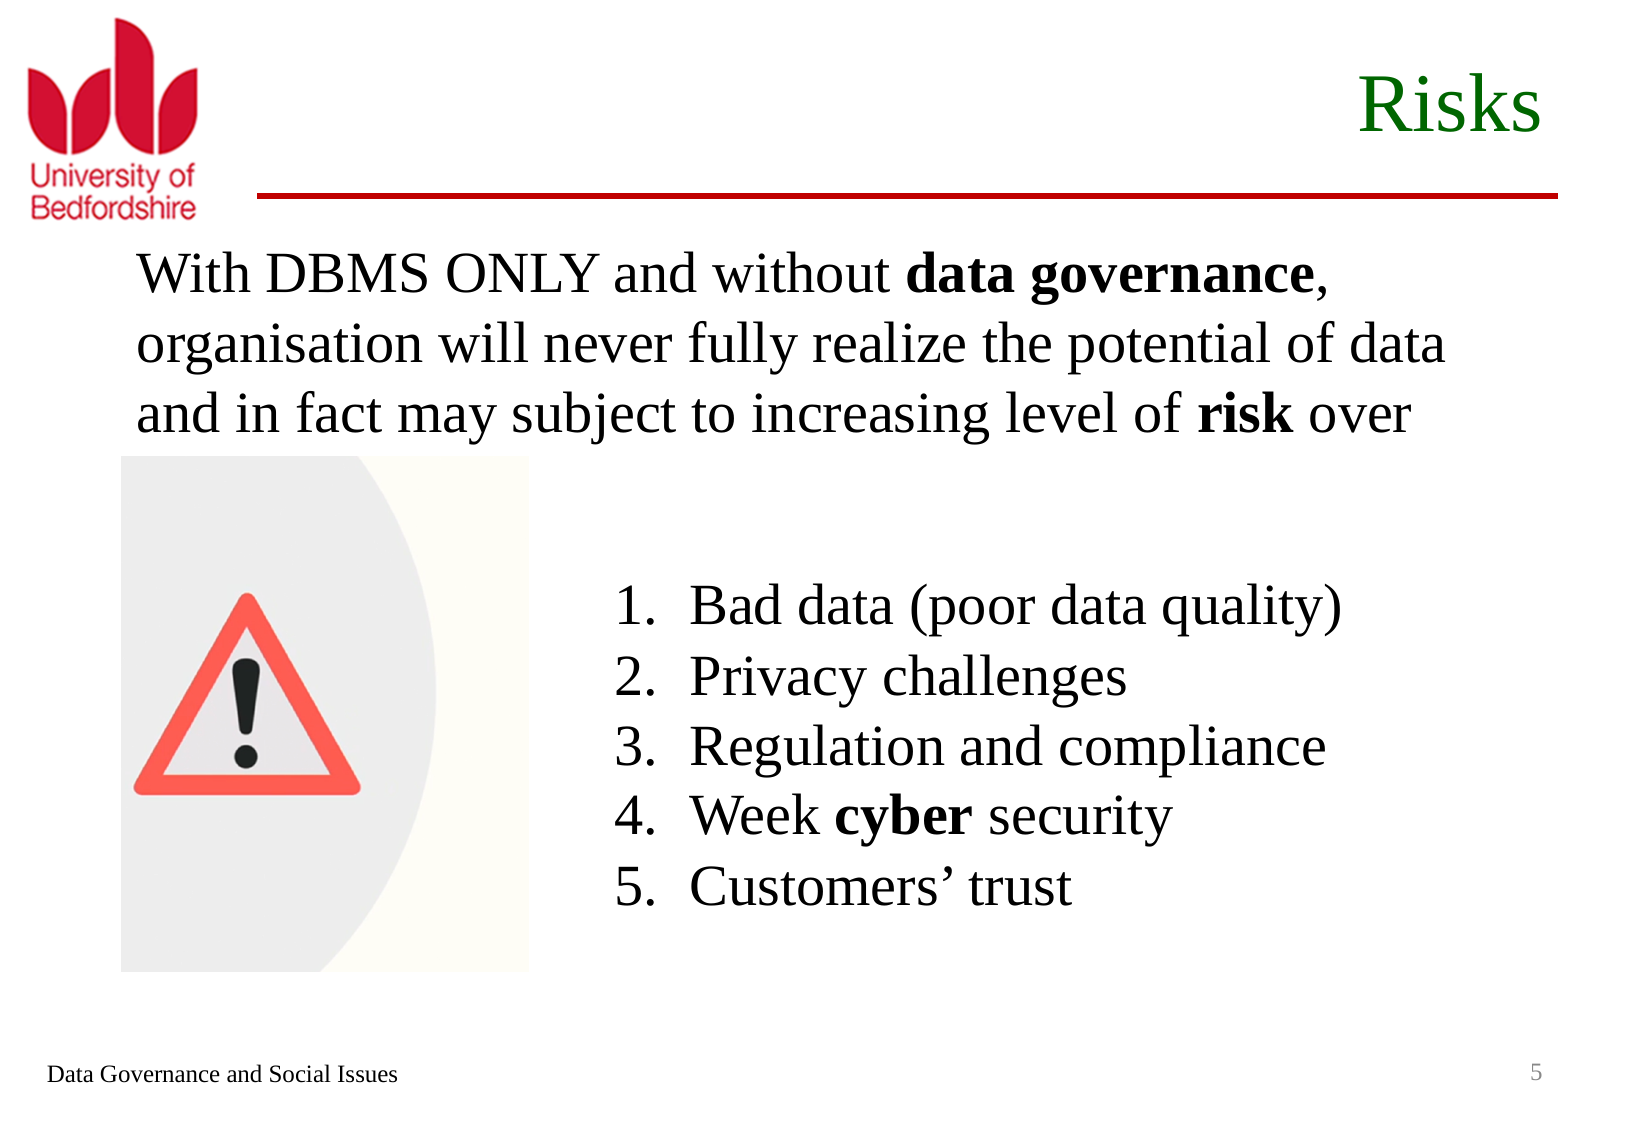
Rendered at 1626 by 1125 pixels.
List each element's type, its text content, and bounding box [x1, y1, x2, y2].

slide_number Data Governance and Social Issues [31, 1050, 435, 1093]
title Risks [292, 23, 1558, 173]
slide_number 5 [1474, 1040, 1558, 1101]
picture [0, 0, 234, 235]
list With DBMS ONLY and without data governance, organisation will never fully realize the potential of data and in fact may subject to increasing level of risk over time: [121, 226, 1558, 398]
picture [121, 455, 529, 972]
text_box Bad data (poor data quality) Privacy challenges Regulation and compliance Week cyber security Customers’ trust [599, 559, 1486, 994]
